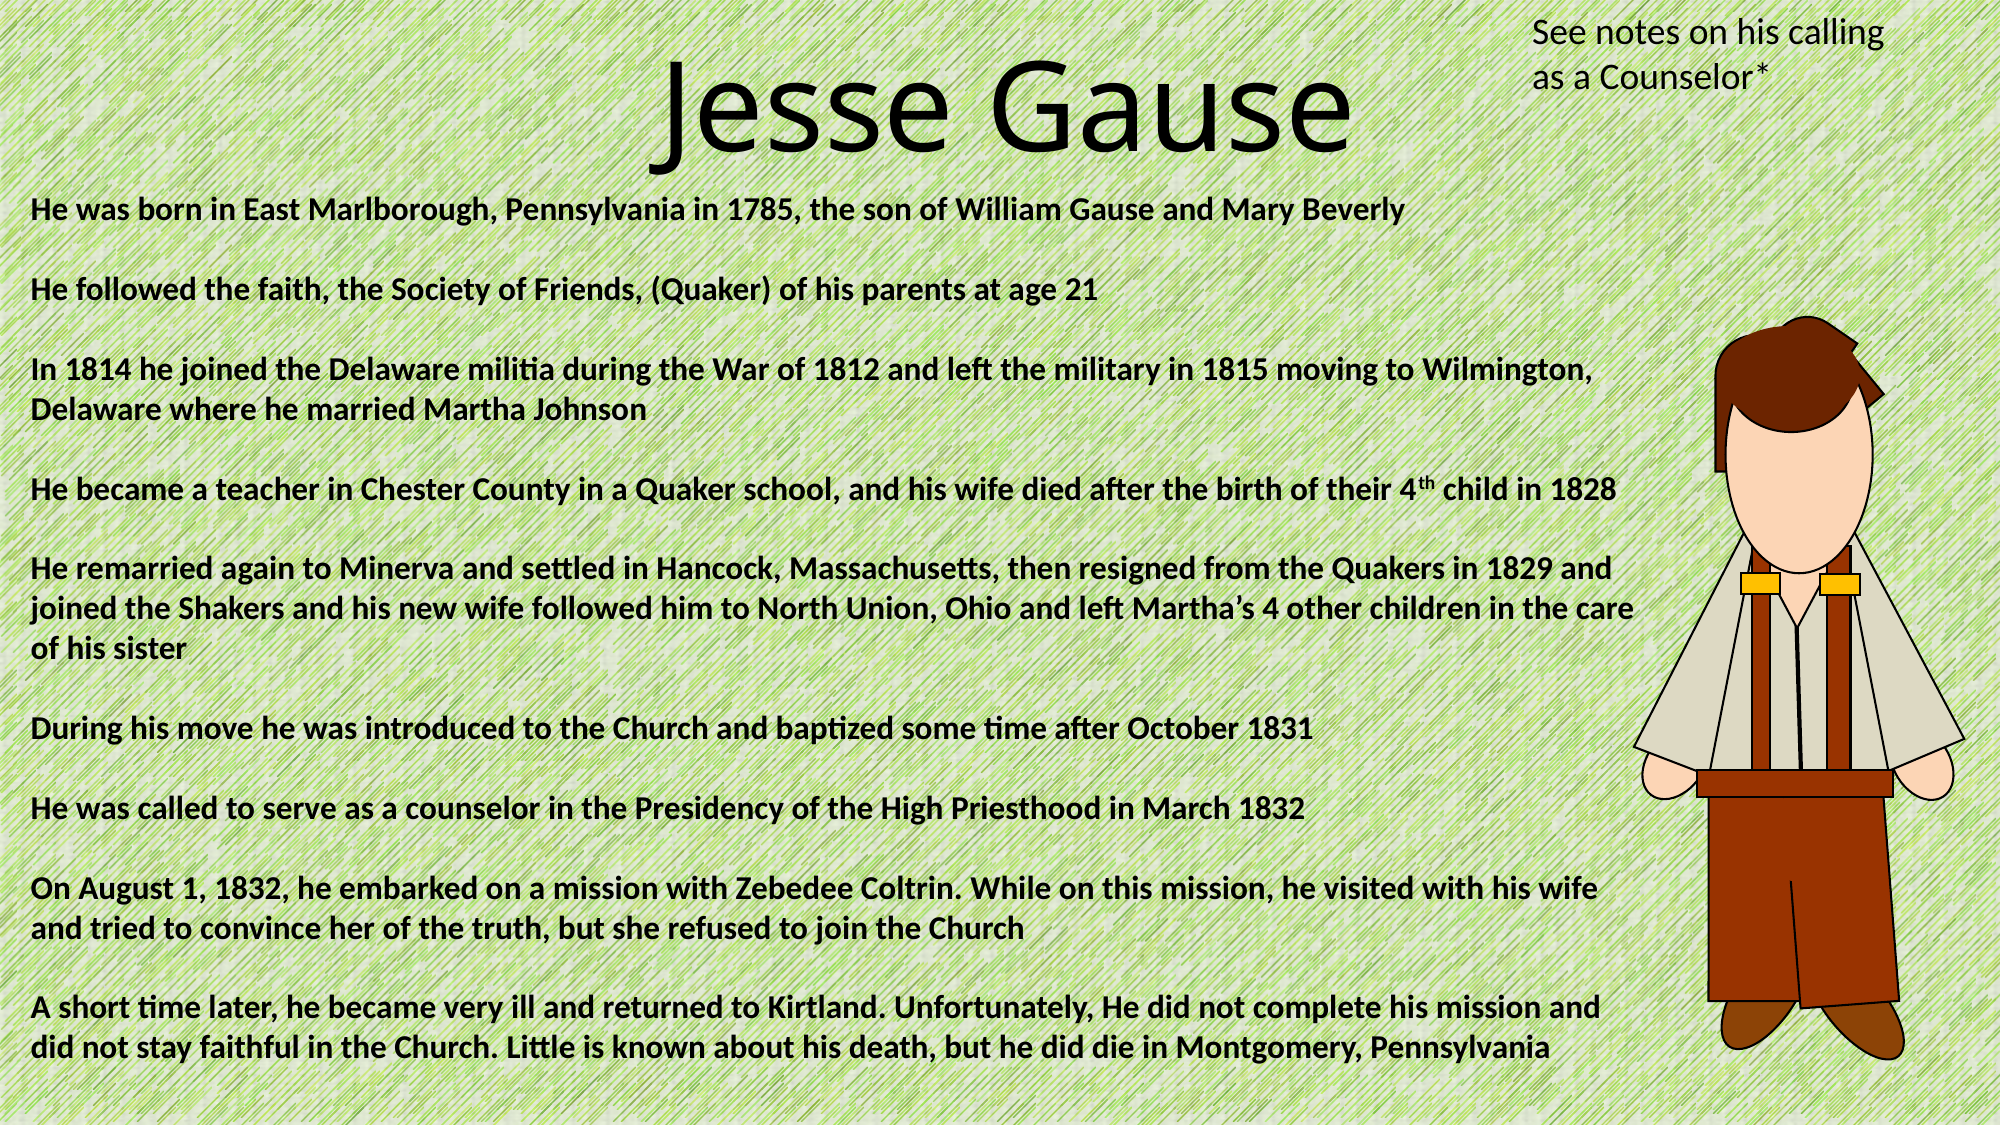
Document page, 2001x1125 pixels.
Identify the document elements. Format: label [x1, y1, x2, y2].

text_box [1647, 313, 1950, 1072]
picture [0, 0, 2000, 1125]
